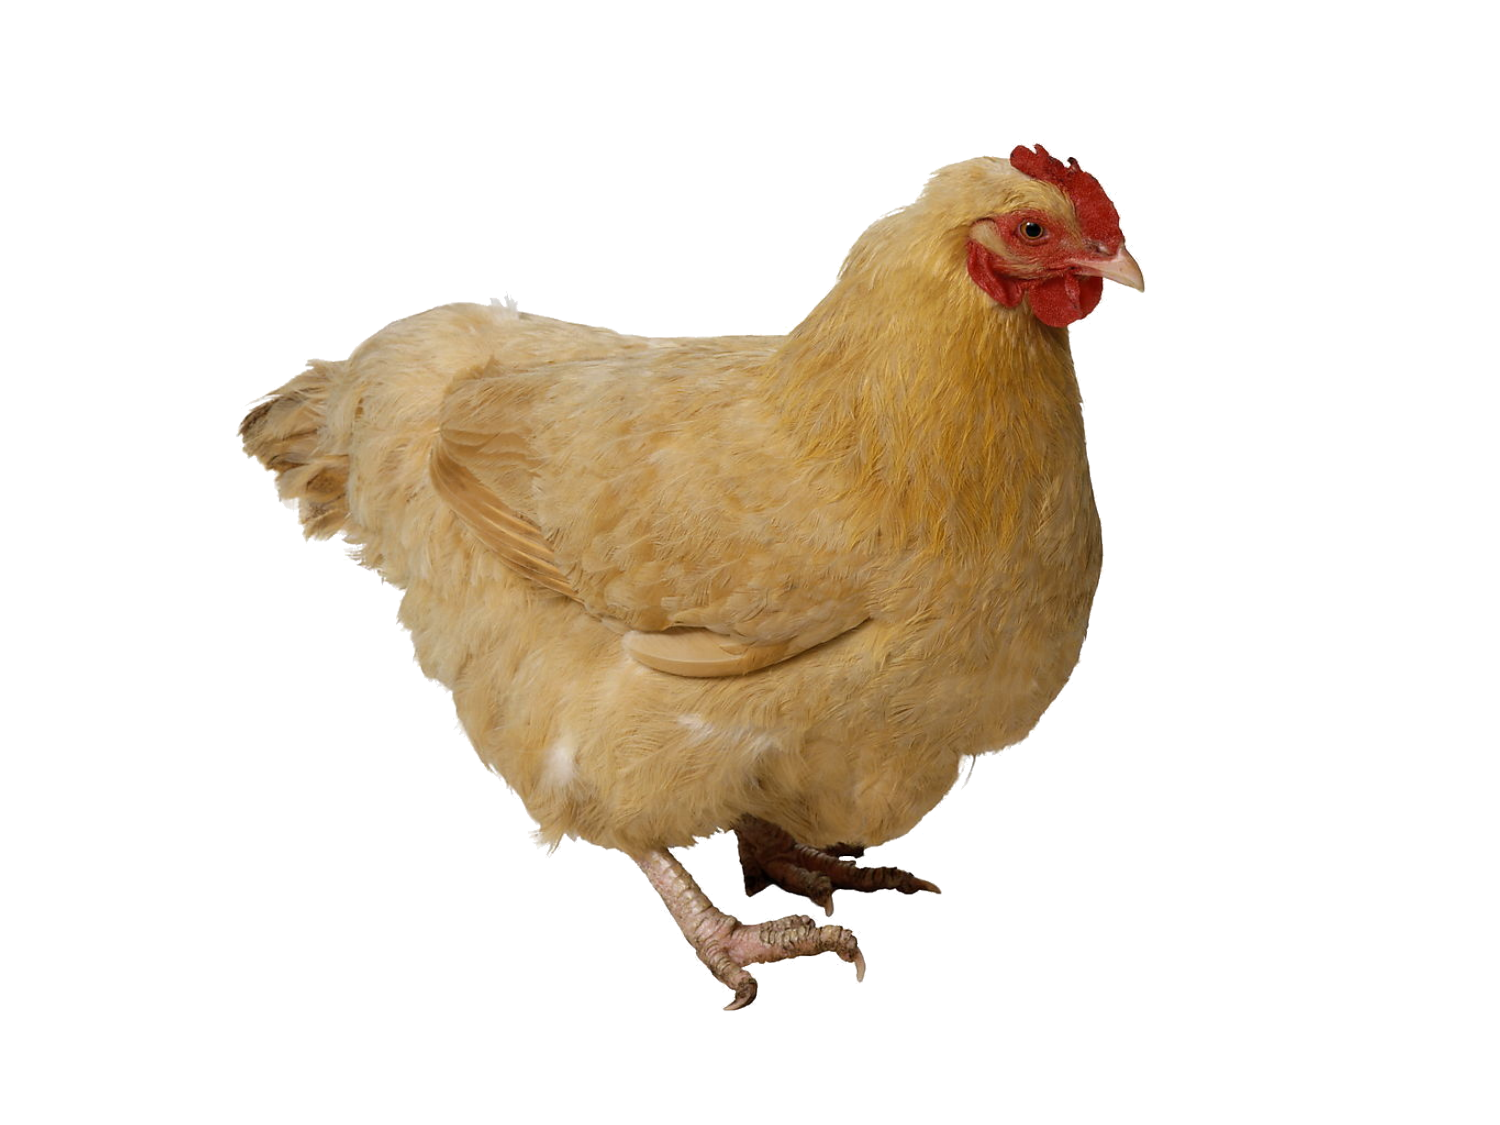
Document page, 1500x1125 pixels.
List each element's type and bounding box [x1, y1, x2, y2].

picture [149, 49, 1274, 1063]
